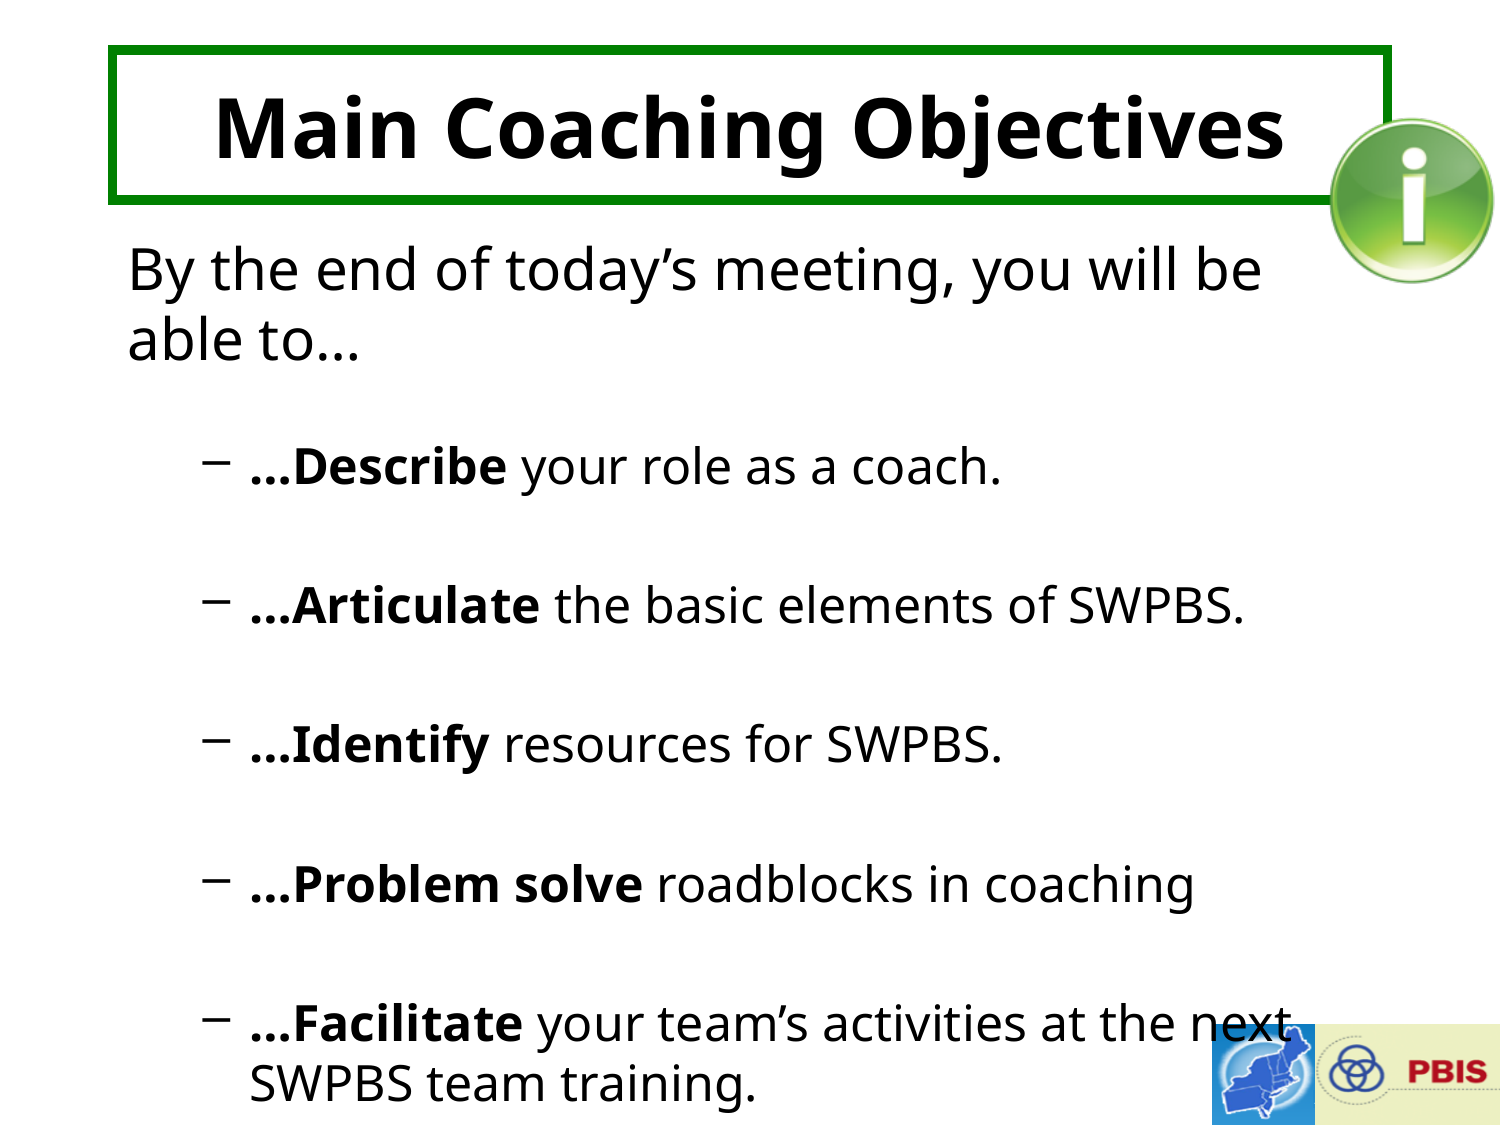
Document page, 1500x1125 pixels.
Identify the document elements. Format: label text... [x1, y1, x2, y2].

title Main Coaching Objectives [112, 49, 1388, 201]
picture [1324, 112, 1500, 288]
list By the end of today’s meeting, you will be able to… …Describe your role as a coach. …Articulate the basic elements of SWPBS. …Identify resources for SWPBS. …Problem solve roadblocks in coaching …Facilitate your team’s activities at the next SWPBS team training. [112, 224, 1388, 1013]
picture [1212, 1024, 1500, 1125]
